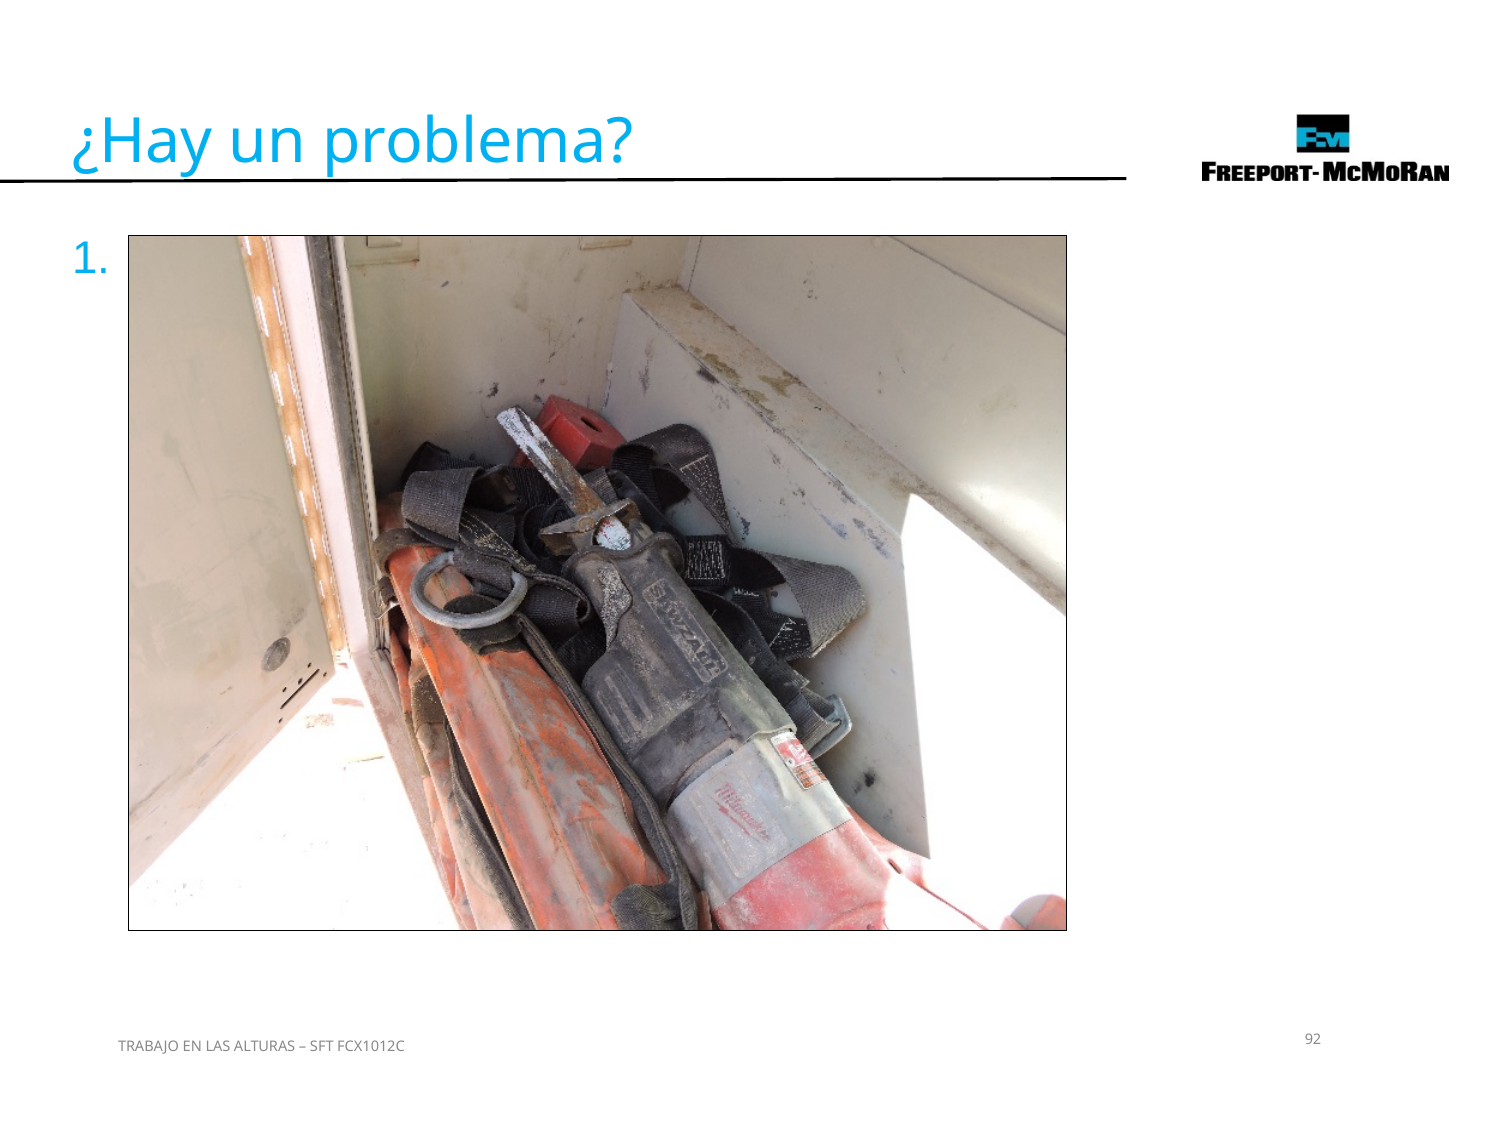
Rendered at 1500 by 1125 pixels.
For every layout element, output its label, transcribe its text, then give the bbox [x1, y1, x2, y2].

list ¿Hay un problema? [57, 101, 1081, 227]
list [128, 235, 1067, 931]
footer TRABAJO EN LAS ALTURAS – SFT FCX1012C [103, 1015, 1004, 1076]
list 1. [57, 226, 1318, 996]
picture [1202, 113, 1449, 181]
slide_number 92 [1126, 1010, 1500, 1070]
